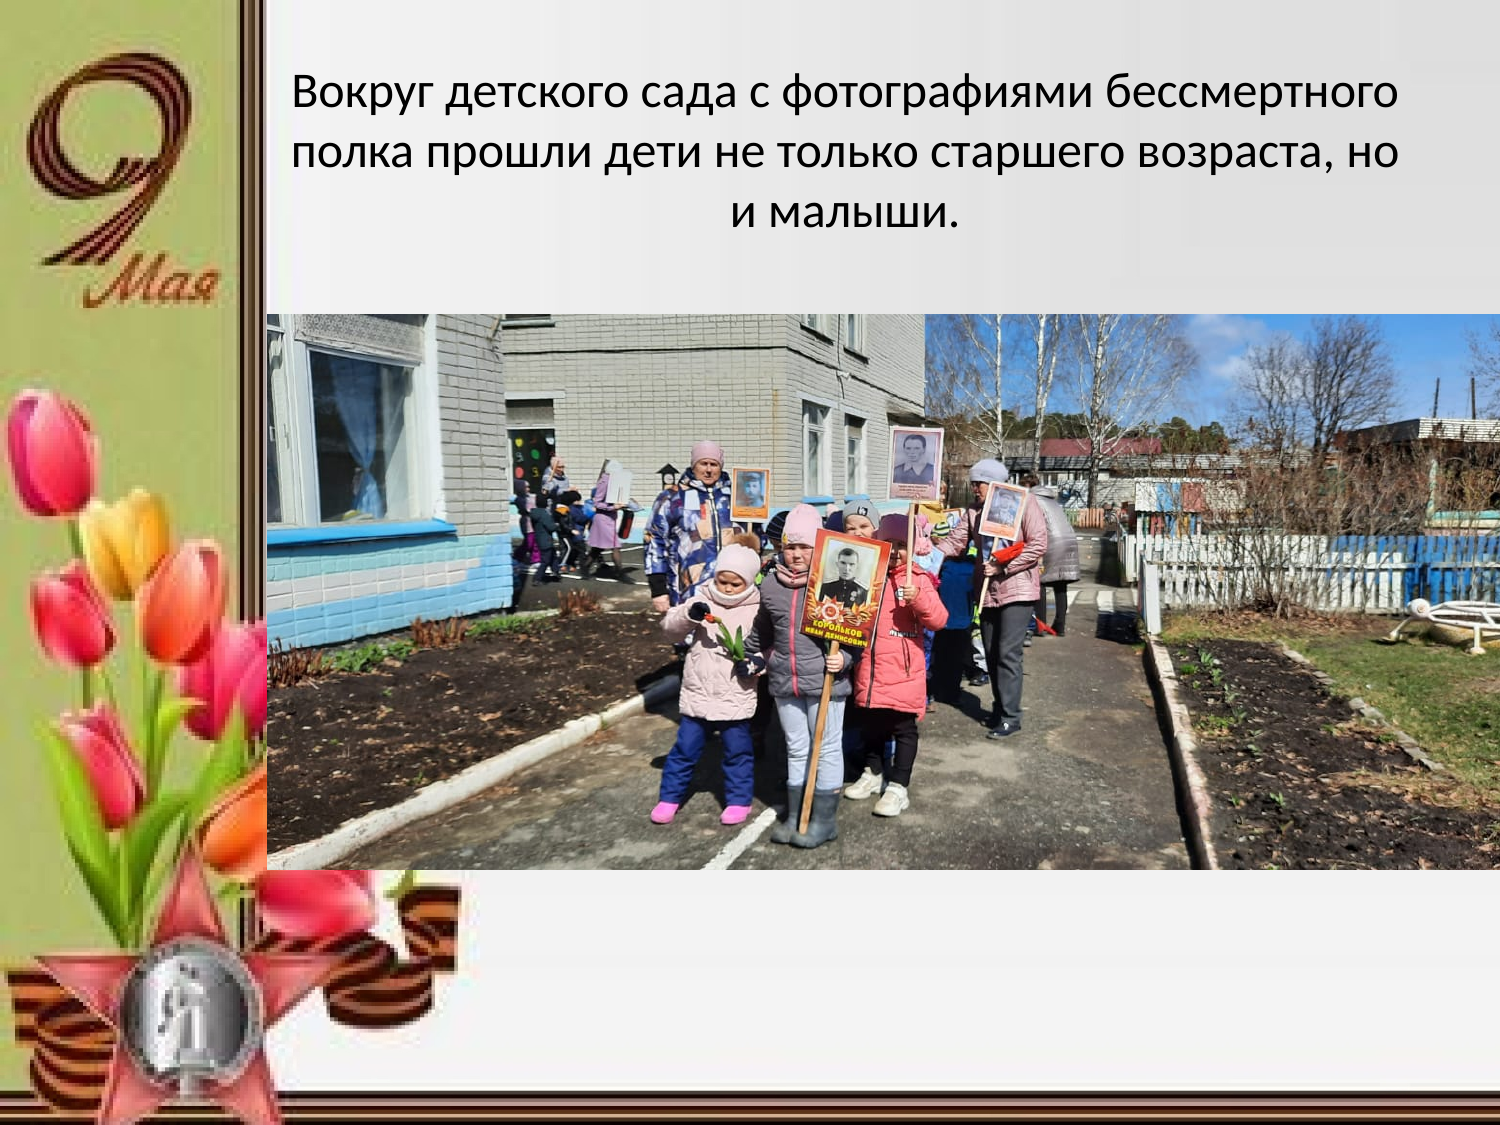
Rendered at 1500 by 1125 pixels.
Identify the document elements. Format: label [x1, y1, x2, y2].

list [267, 314, 1500, 870]
picture [0, 0, 1500, 1125]
